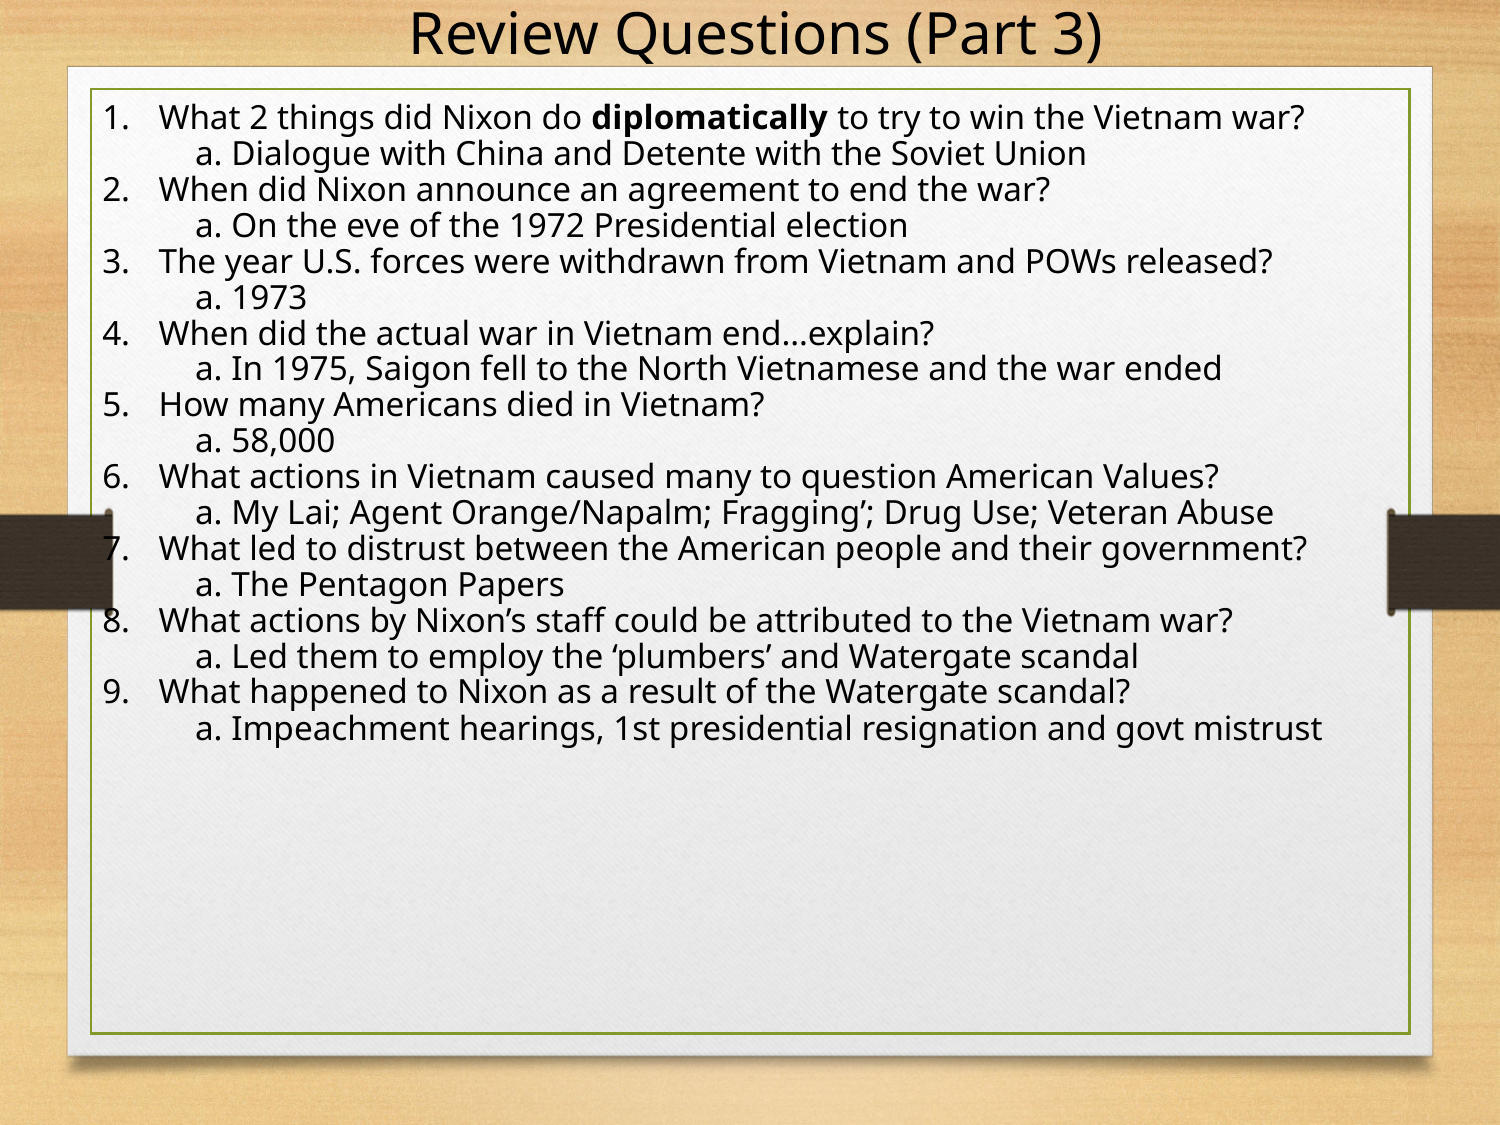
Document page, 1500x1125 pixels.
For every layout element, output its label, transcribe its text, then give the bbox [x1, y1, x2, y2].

title Review Questions (Part 3) [237, 0, 1275, 64]
picture [0, 0, 1500, 1125]
list What 2 things did Nixon do diplomatically to try to win the Vietnam war? Dialogue with China and Detente with the Soviet Union When did Nixon announce an agreement to end the war? On the eve of the 1972 Presidential election The year U.S. forces were withdrawn from Vietnam and POWs released? 1973 When did the actual war in Vietnam end…explain? In 1975, Saigon fell to the North Vietnamese and the war ended How many Americans died in Vietnam? 58,000 What actions in Vietnam caused many to question American Values? My Lai; Agent Orange/Napalm; Fragging’; Drug Use; Veteran Abuse What led to distrust between the American people and their government? The Pentagon Papers What actions by Nixon’s staff could be attributed to the Vietnam war? Led them to employ the ‘plumbers’ and Watergate scandal What happened to Nixon as a result of the Watergate scandal? Impeachment hearings, 1st presidential resignation and govt mistrust [87, 93, 1438, 1038]
